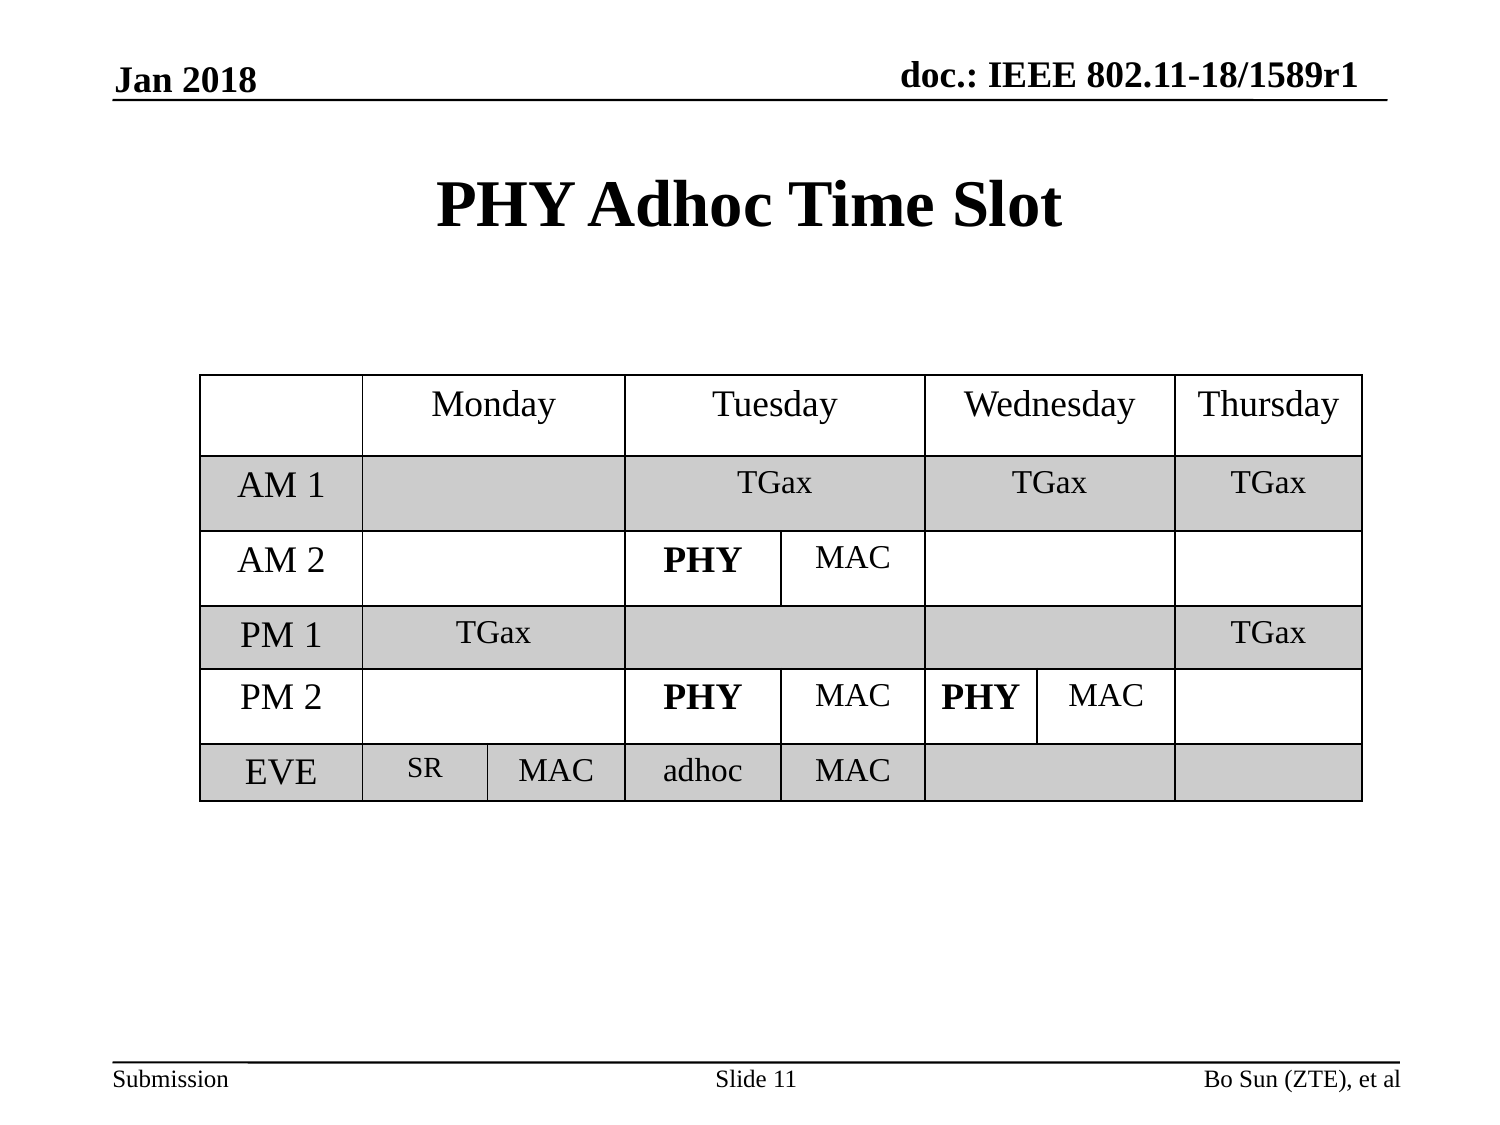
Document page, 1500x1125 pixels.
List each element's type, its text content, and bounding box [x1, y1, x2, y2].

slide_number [114, 54, 259, 101]
table_cell PHY [926, 670, 1036, 743]
table_cell MAC [488, 745, 624, 800]
table_cell AM 1 [201, 457, 362, 530]
table_header Monday [363, 376, 624, 455]
table_cell [1176, 745, 1361, 800]
table_cell SR [363, 745, 487, 800]
table_cell TGax [1176, 607, 1361, 668]
slide_number Slide 11 [712, 1061, 800, 1093]
table_cell PM 1 [201, 607, 362, 668]
table_cell TGax [926, 457, 1174, 530]
footer Bo Sun (ZTE), et al [1200, 1061, 1402, 1093]
table_cell AM 2 [201, 532, 362, 605]
table_cell [363, 532, 624, 605]
table_cell adhoc [626, 745, 780, 800]
table_header [201, 376, 362, 455]
table_cell [626, 607, 924, 668]
table_cell MAC [782, 745, 924, 800]
title PHY Adhoc Time Slot [112, 112, 1388, 288]
table_cell MAC [782, 670, 924, 743]
table_cell PHY [626, 670, 780, 743]
table_cell [926, 532, 1174, 605]
table_cell [1176, 532, 1361, 605]
table_cell TGax [1176, 457, 1361, 530]
table_cell [363, 457, 624, 530]
table_cell TGax [363, 607, 624, 668]
table_cell [363, 670, 624, 743]
table_cell [926, 745, 1174, 800]
table_cell PHY [626, 532, 780, 605]
table_header Tuesday [626, 376, 924, 455]
table_cell TGax [626, 457, 924, 530]
table_cell MAC [782, 532, 924, 605]
table_cell PM 2 [201, 670, 362, 743]
table_cell EVE [201, 745, 362, 800]
table_header Wednesday [926, 376, 1174, 455]
table_header Thursday [1176, 376, 1361, 455]
table_cell [1176, 670, 1361, 743]
table_cell MAC [1038, 670, 1174, 743]
table_cell [926, 607, 1174, 668]
